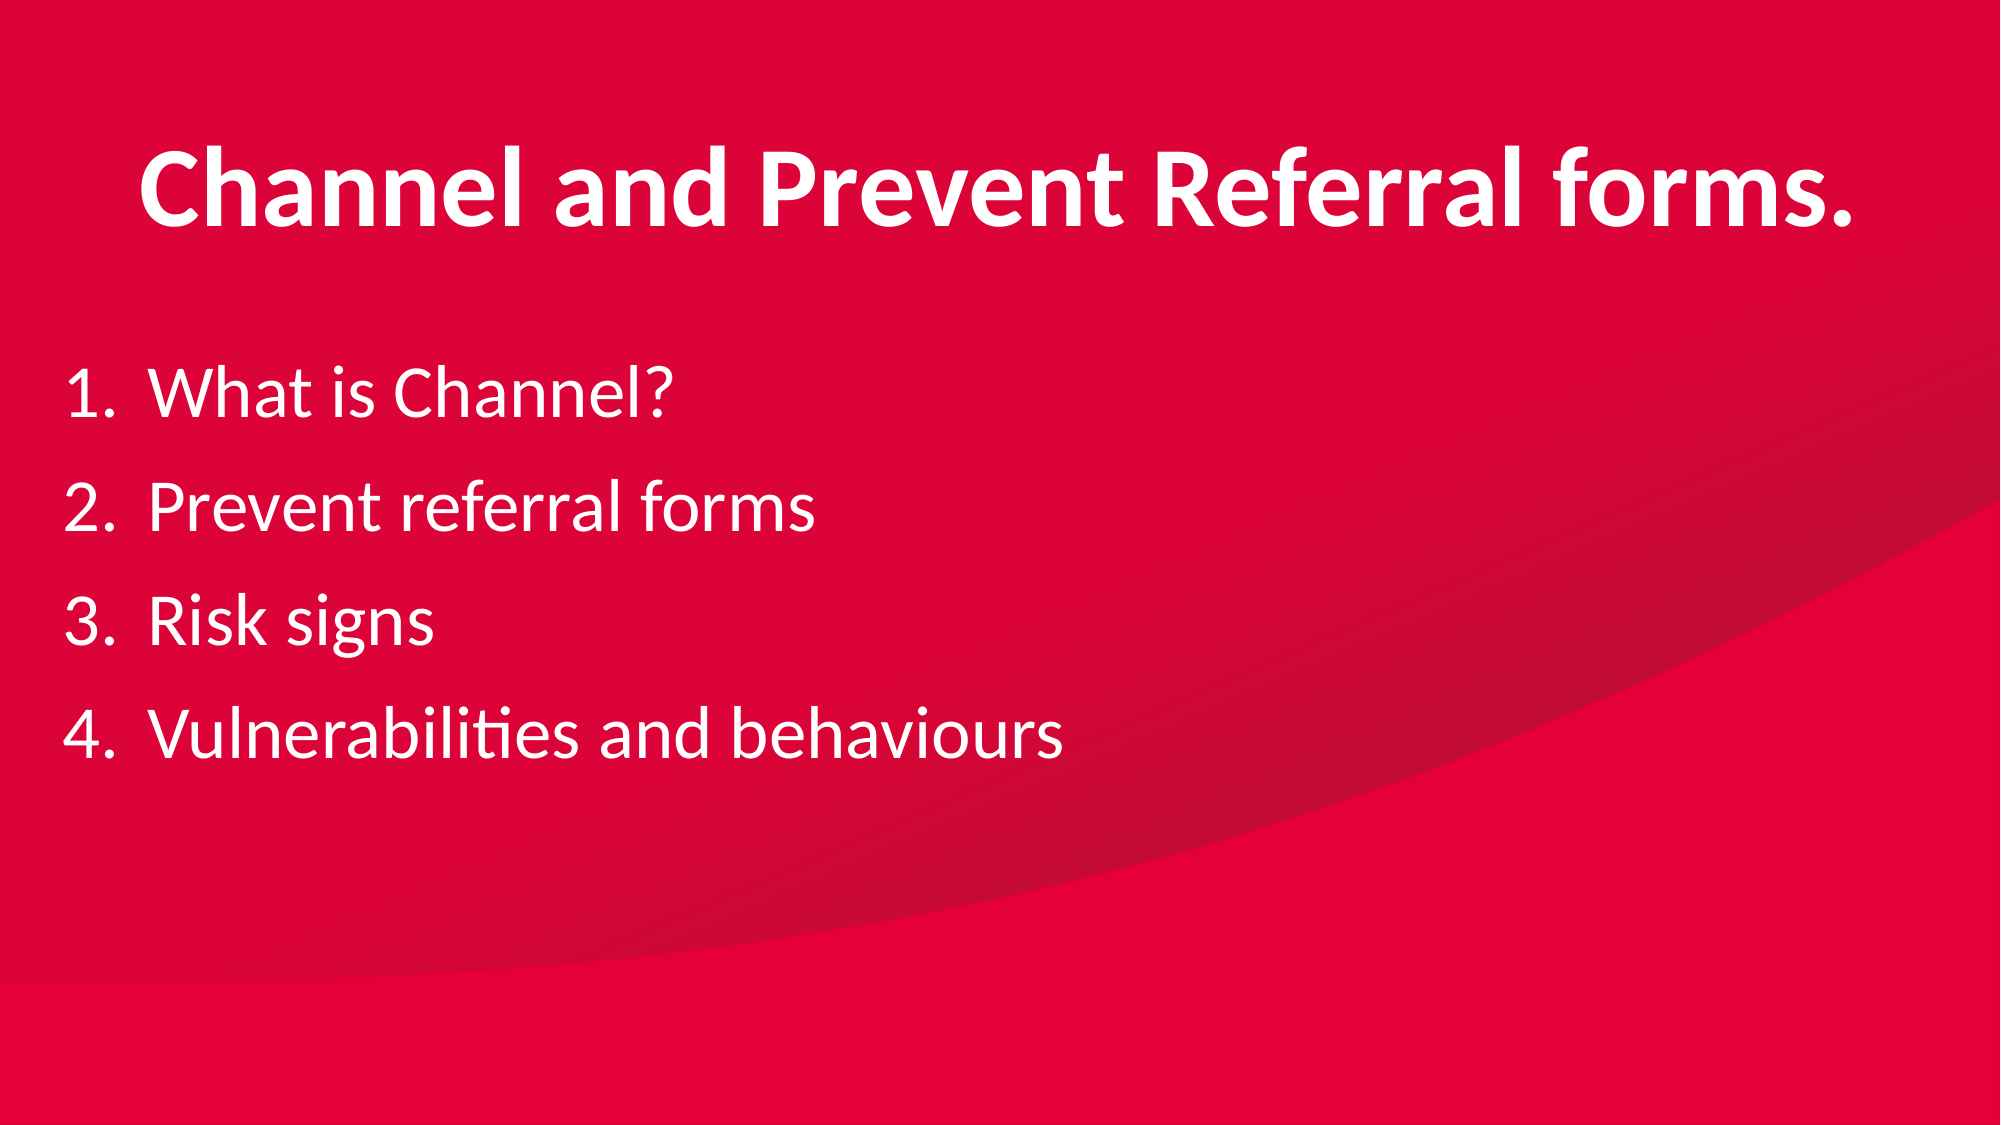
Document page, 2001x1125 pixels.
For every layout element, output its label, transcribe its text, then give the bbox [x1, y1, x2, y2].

text_box What is Channel? Prevent referral forms Risk signs Vulnerabilities and behaviours [62, 342, 1575, 1049]
picture [0, 0, 2001, 1125]
title Channel and Prevent Referral forms. [62, 127, 1938, 343]
